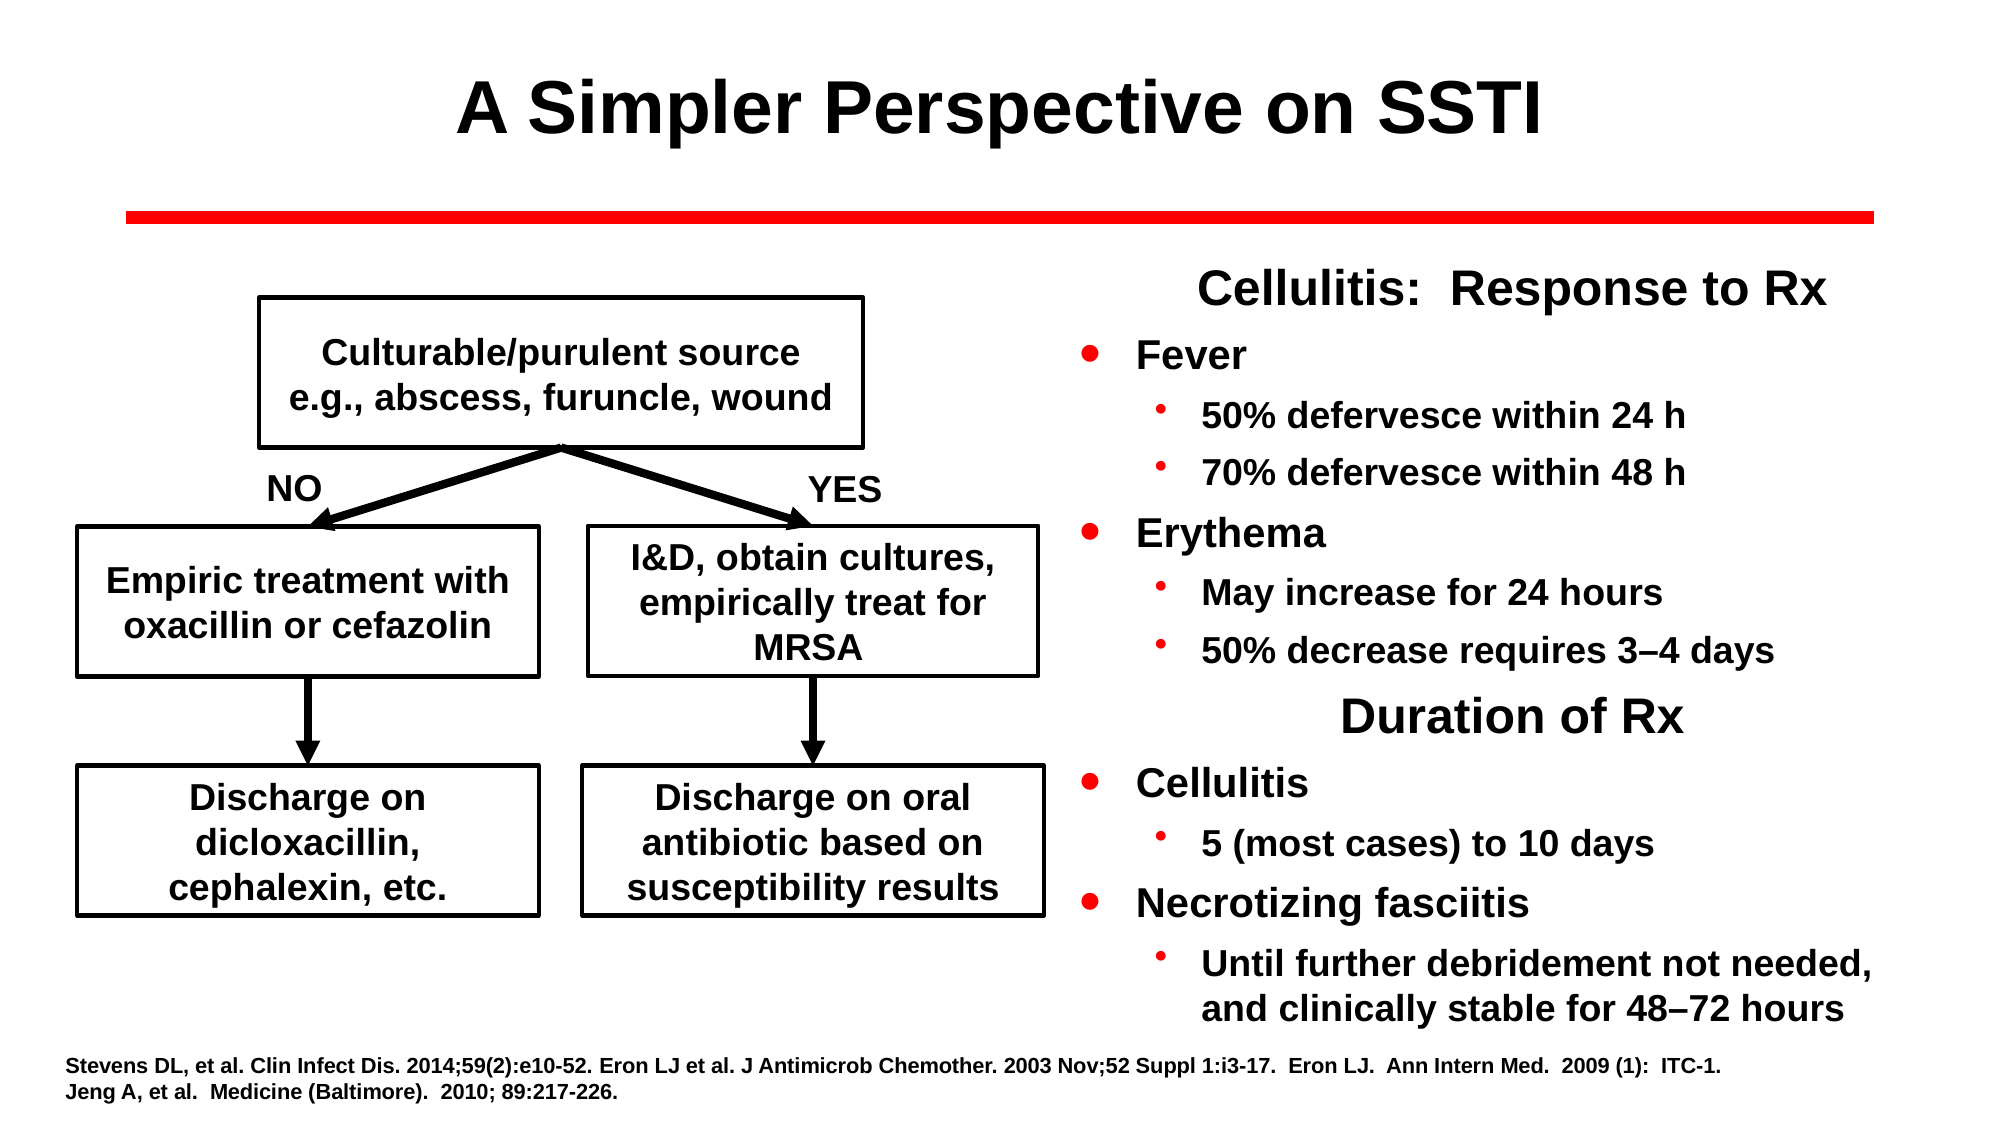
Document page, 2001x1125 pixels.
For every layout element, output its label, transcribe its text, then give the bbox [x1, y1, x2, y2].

text_box Discharge on oral antibiotic based on susceptibility results [582, 765, 1044, 916]
text_box YES [817, 457, 898, 518]
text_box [307, 447, 558, 527]
text_box Culturable/purulent source e.g., abscess, furuncle, wound [259, 297, 864, 448]
text_box NO [251, 456, 302, 517]
text_box I&D, obtain cultures, empirically treat for MRSA [587, 525, 1039, 676]
title A Simpler Perspective on SSTI [111, 12, 1889, 195]
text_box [560, 447, 814, 526]
text_box Stevens DL, et al. Clin Infect Dis. 2014;59(2):e10-52. Eron LJ et al. J Antimicrob Chemother. 2003 Nov;52 Suppl 1:i3-17. Eron LJ. Ann Intern Med. 2009 (1): ITC-1. Jeng A, et al. Medicine (Baltimore). 2010; 89:217-226. [50, 1043, 1889, 1111]
text_box Cellulitis: Response to Rx Fever 50% defervesce within 24 h 70% defervesce within 48 h Erythema May increase for 24 hours 50% decrease requires 3–4 days Duration of Rx Cellulitis 5 (most cases) to 10 days Necrotizing fasciitis Until further debridement not needed, and clinically stable for 48–72 hours [1064, 248, 1961, 1019]
text_box Discharge on dicloxacillin, cephalexin, etc. [77, 765, 539, 916]
text_box Empiric treatment with oxacillin or cefazolin [77, 526, 539, 677]
